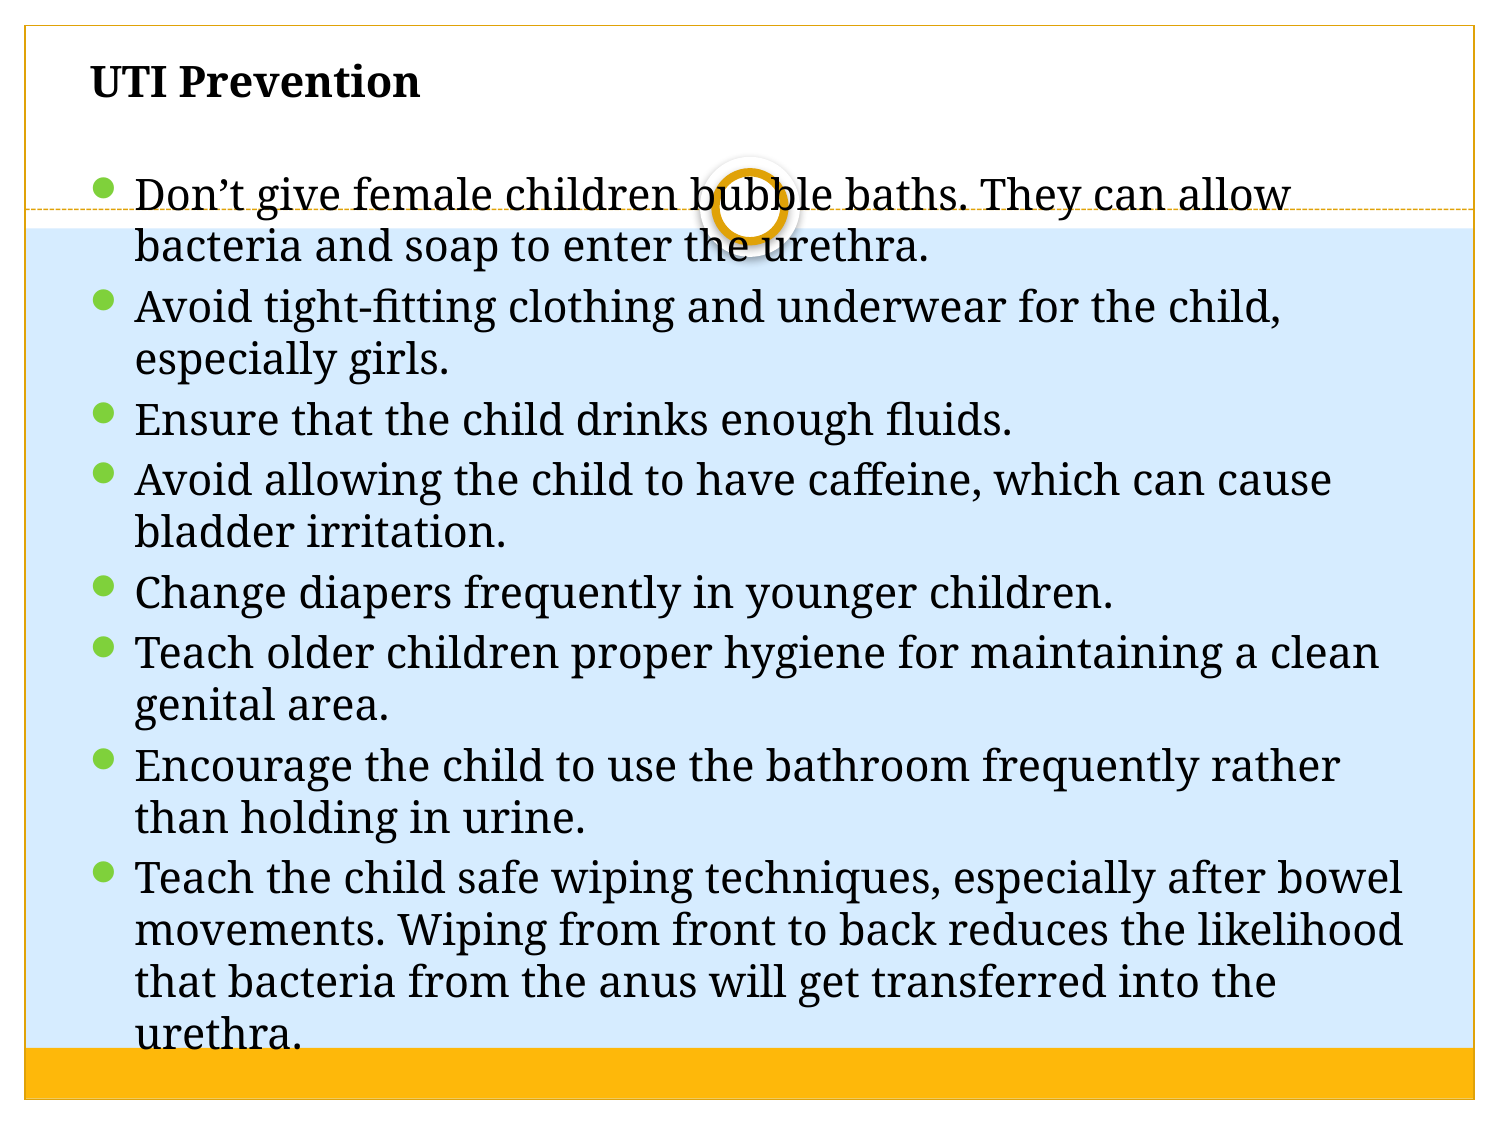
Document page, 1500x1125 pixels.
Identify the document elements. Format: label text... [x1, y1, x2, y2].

list UTI Prevention Don’t give female children bubble baths. They can allow bacteria and soap to enter the urethra. Avoid tight-fitting clothing and underwear for the child, especially girls. Ensure that the child drinks enough fluids. Avoid allowing the child to have caffeine, which can cause bladder irritation. Change diapers frequently in younger children. Teach older children proper hygiene for maintaining a clean genital area. Encourage the child to use the bathroom frequently rather than holding in urine. Teach the child safe wiping techniques, especially after bowel movements. Wiping from front to back reduces the likelihood that bacteria from the anus will get transferred into the urethra. [75, 46, 1425, 1067]
